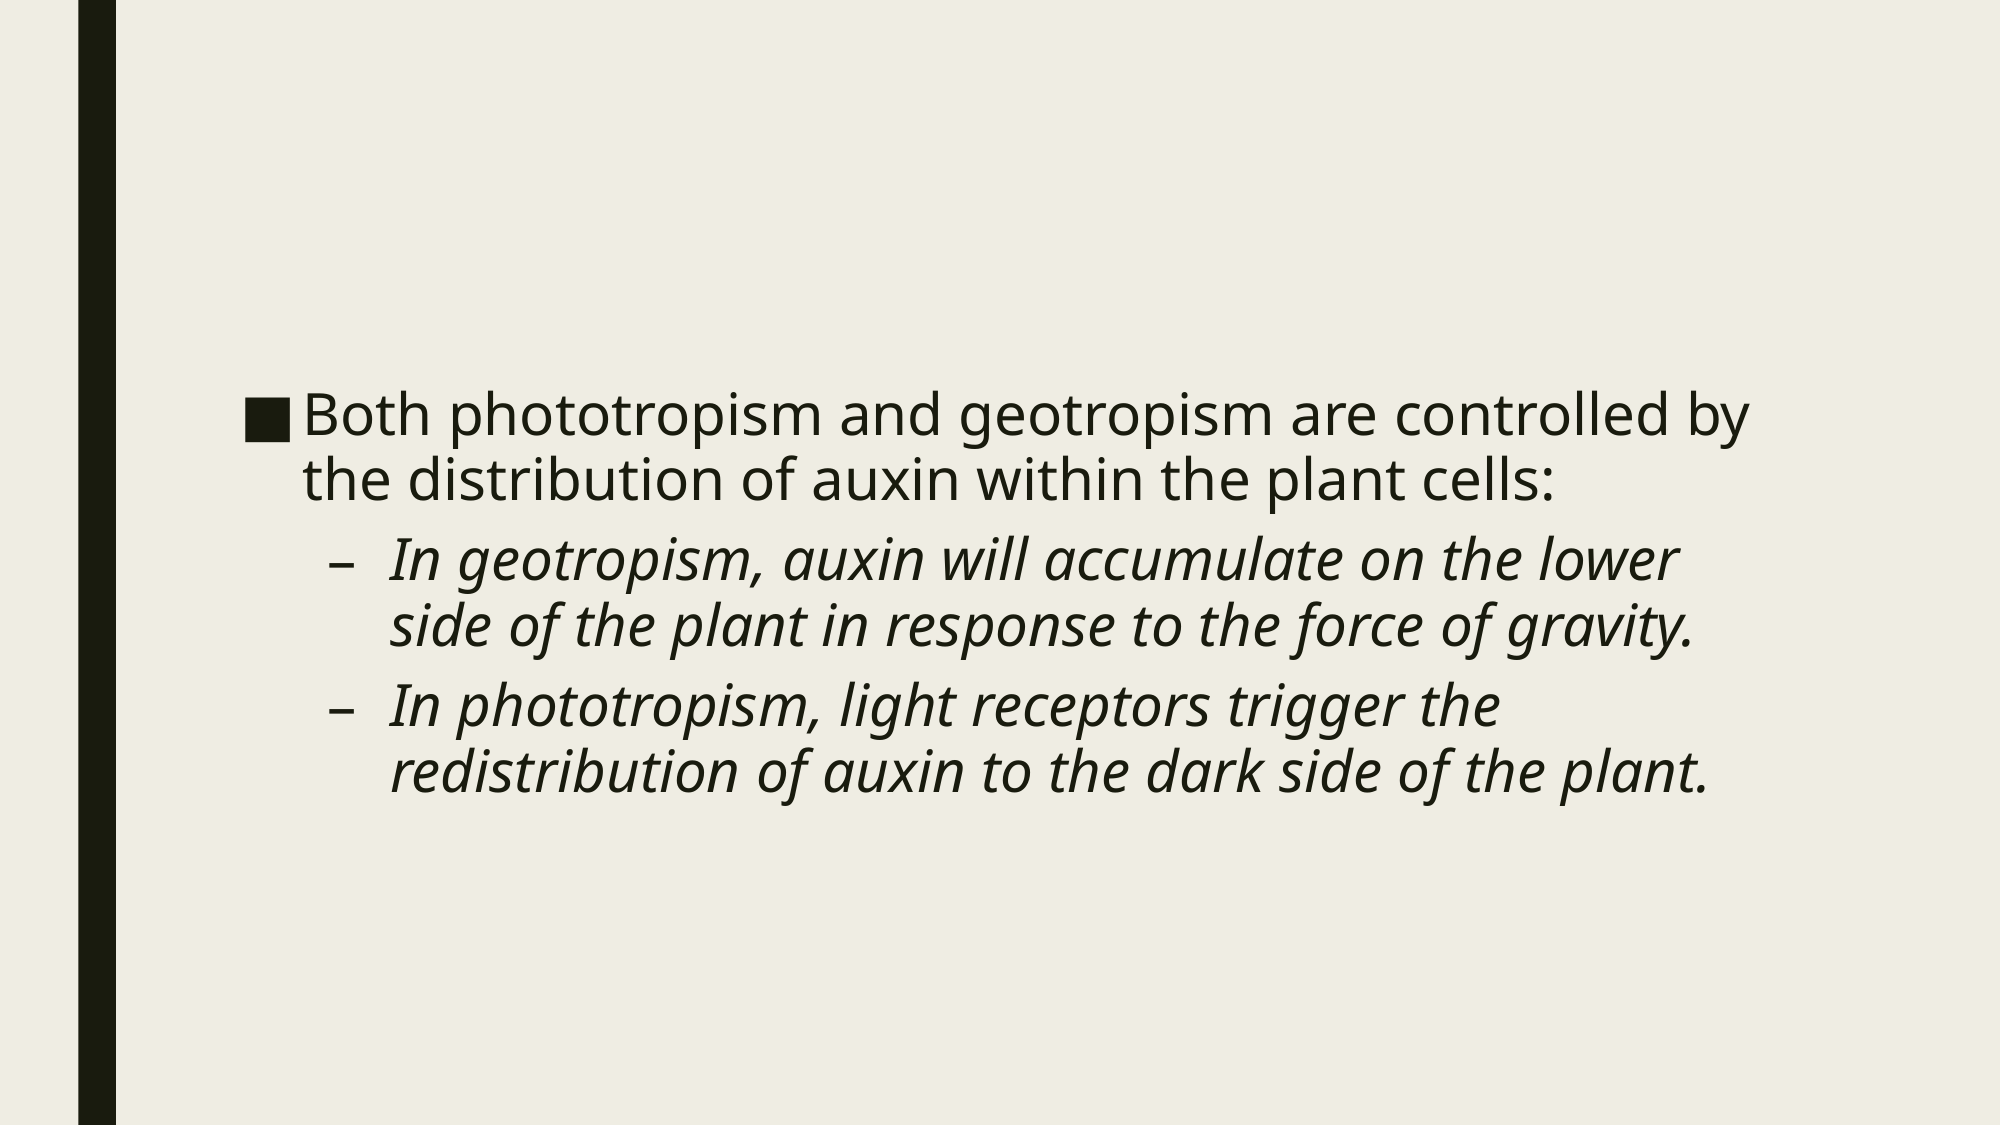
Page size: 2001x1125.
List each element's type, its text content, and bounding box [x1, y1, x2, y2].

list Both phototropism and geotropism are controlled by the distribution of auxin within the plant cells: In geotropism, auxin will accumulate on the lower side of the plant in response to the force of gravity. In phototropism, light receptors trigger the redistribution of auxin to the dark side of the plant. [225, 375, 1800, 963]
